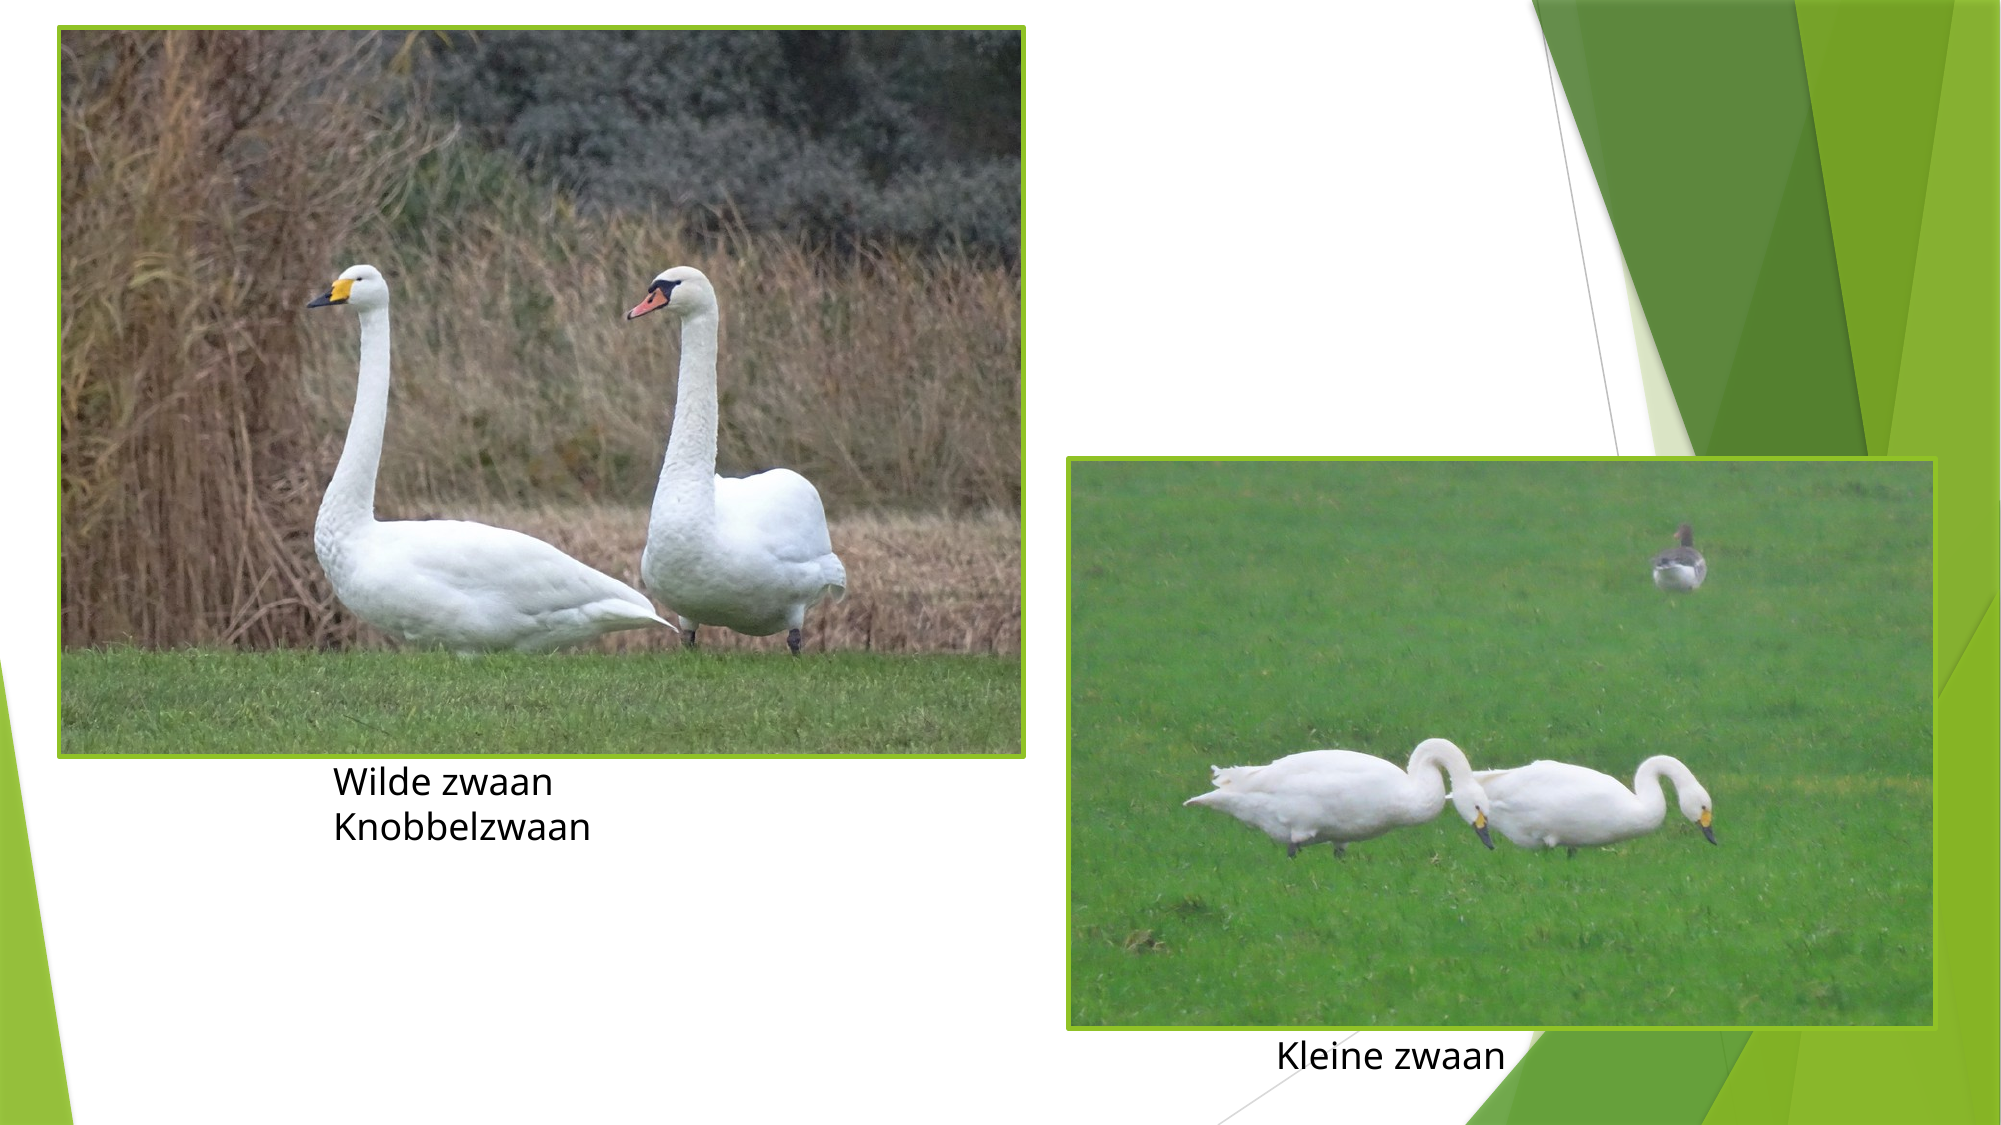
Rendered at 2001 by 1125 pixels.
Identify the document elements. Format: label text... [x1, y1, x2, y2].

picture [1070, 460, 1934, 1027]
text_box Kleine zwaan [1261, 1036, 1834, 1085]
text_box Wilde zwaan Knobbelzwaan [318, 763, 891, 856]
picture [60, 28, 1022, 755]
